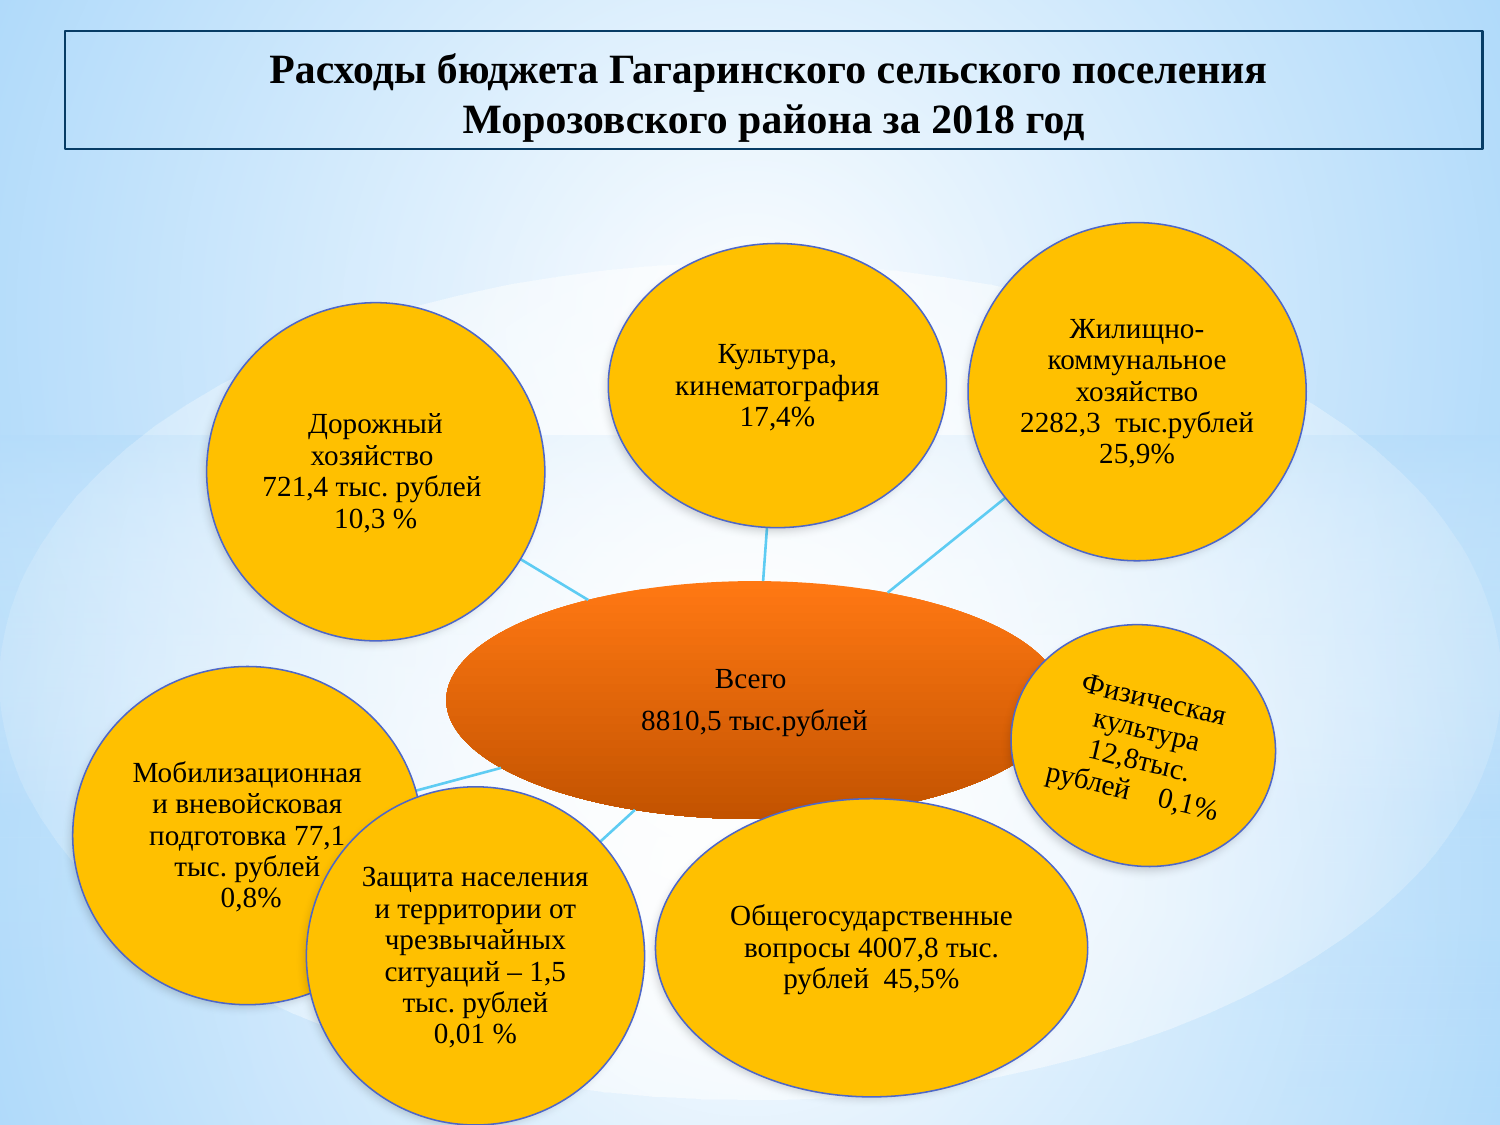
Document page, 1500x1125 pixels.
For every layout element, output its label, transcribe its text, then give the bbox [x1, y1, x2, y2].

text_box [0, 222, 1500, 1125]
title Расходы бюджета Гагаринского сельского поселения Морозовского района за 2018 год [64, 30, 1484, 150]
